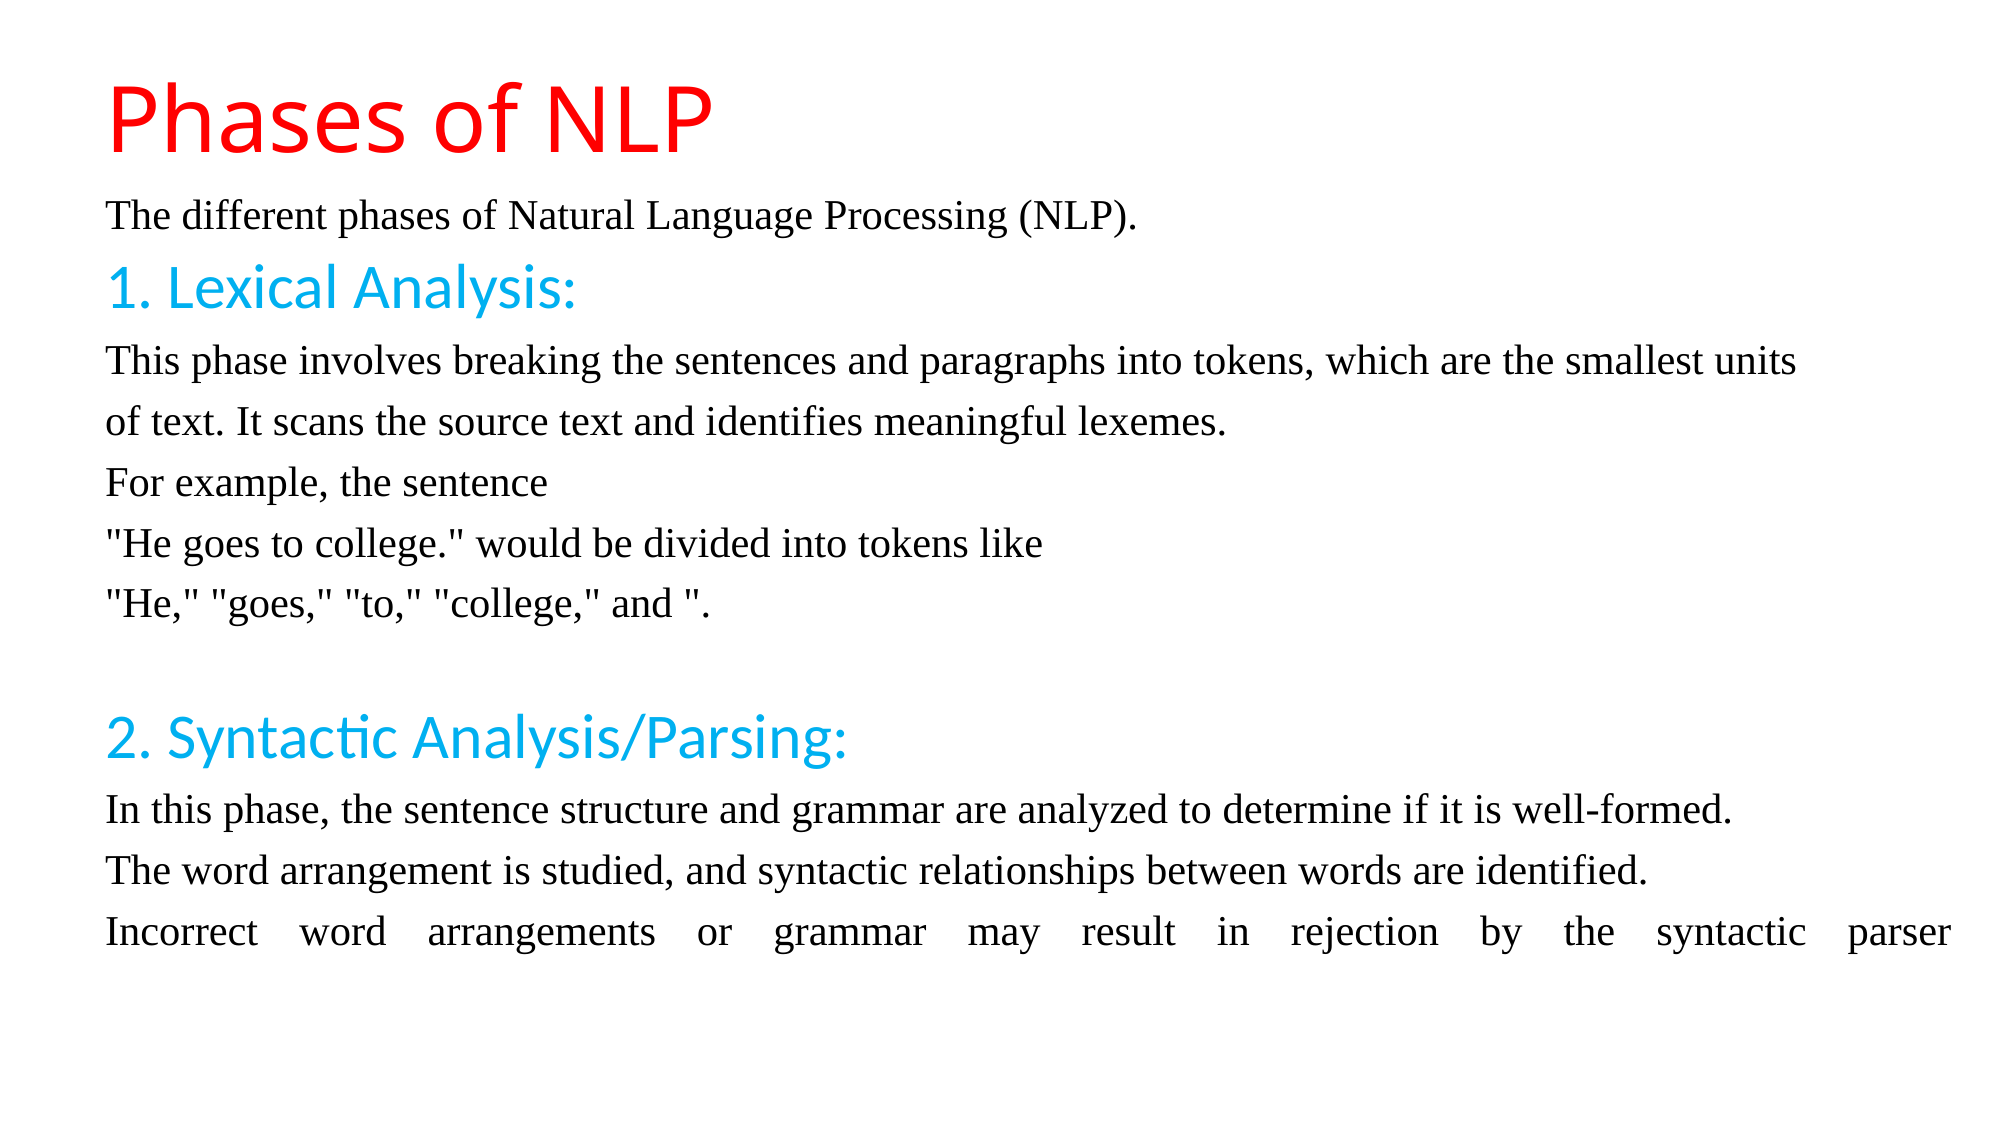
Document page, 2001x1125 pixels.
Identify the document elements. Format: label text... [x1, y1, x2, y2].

list The different phases of Natural Language Processing (NLP). 1. Lexical Analysis: This phase involves breaking the sentences and paragraphs into tokens, which are the smallest units of text. It scans the source text and identifies meaningful lexemes. For example, the sentence "He goes to college." would be divided into tokens like "He," "goes," "to," "college," and ". 2. Syntactic Analysis/Parsing: In this phase, the sentence structure and grammar are analyzed to determine if it is well-formed. The word arrangement is studied, and syntactic relationships between words are identified. Incorrect word arrangements or grammar may result in rejection by the syntactic parser [90, 185, 1967, 1100]
title Phases of NLP [90, 59, 1863, 185]
